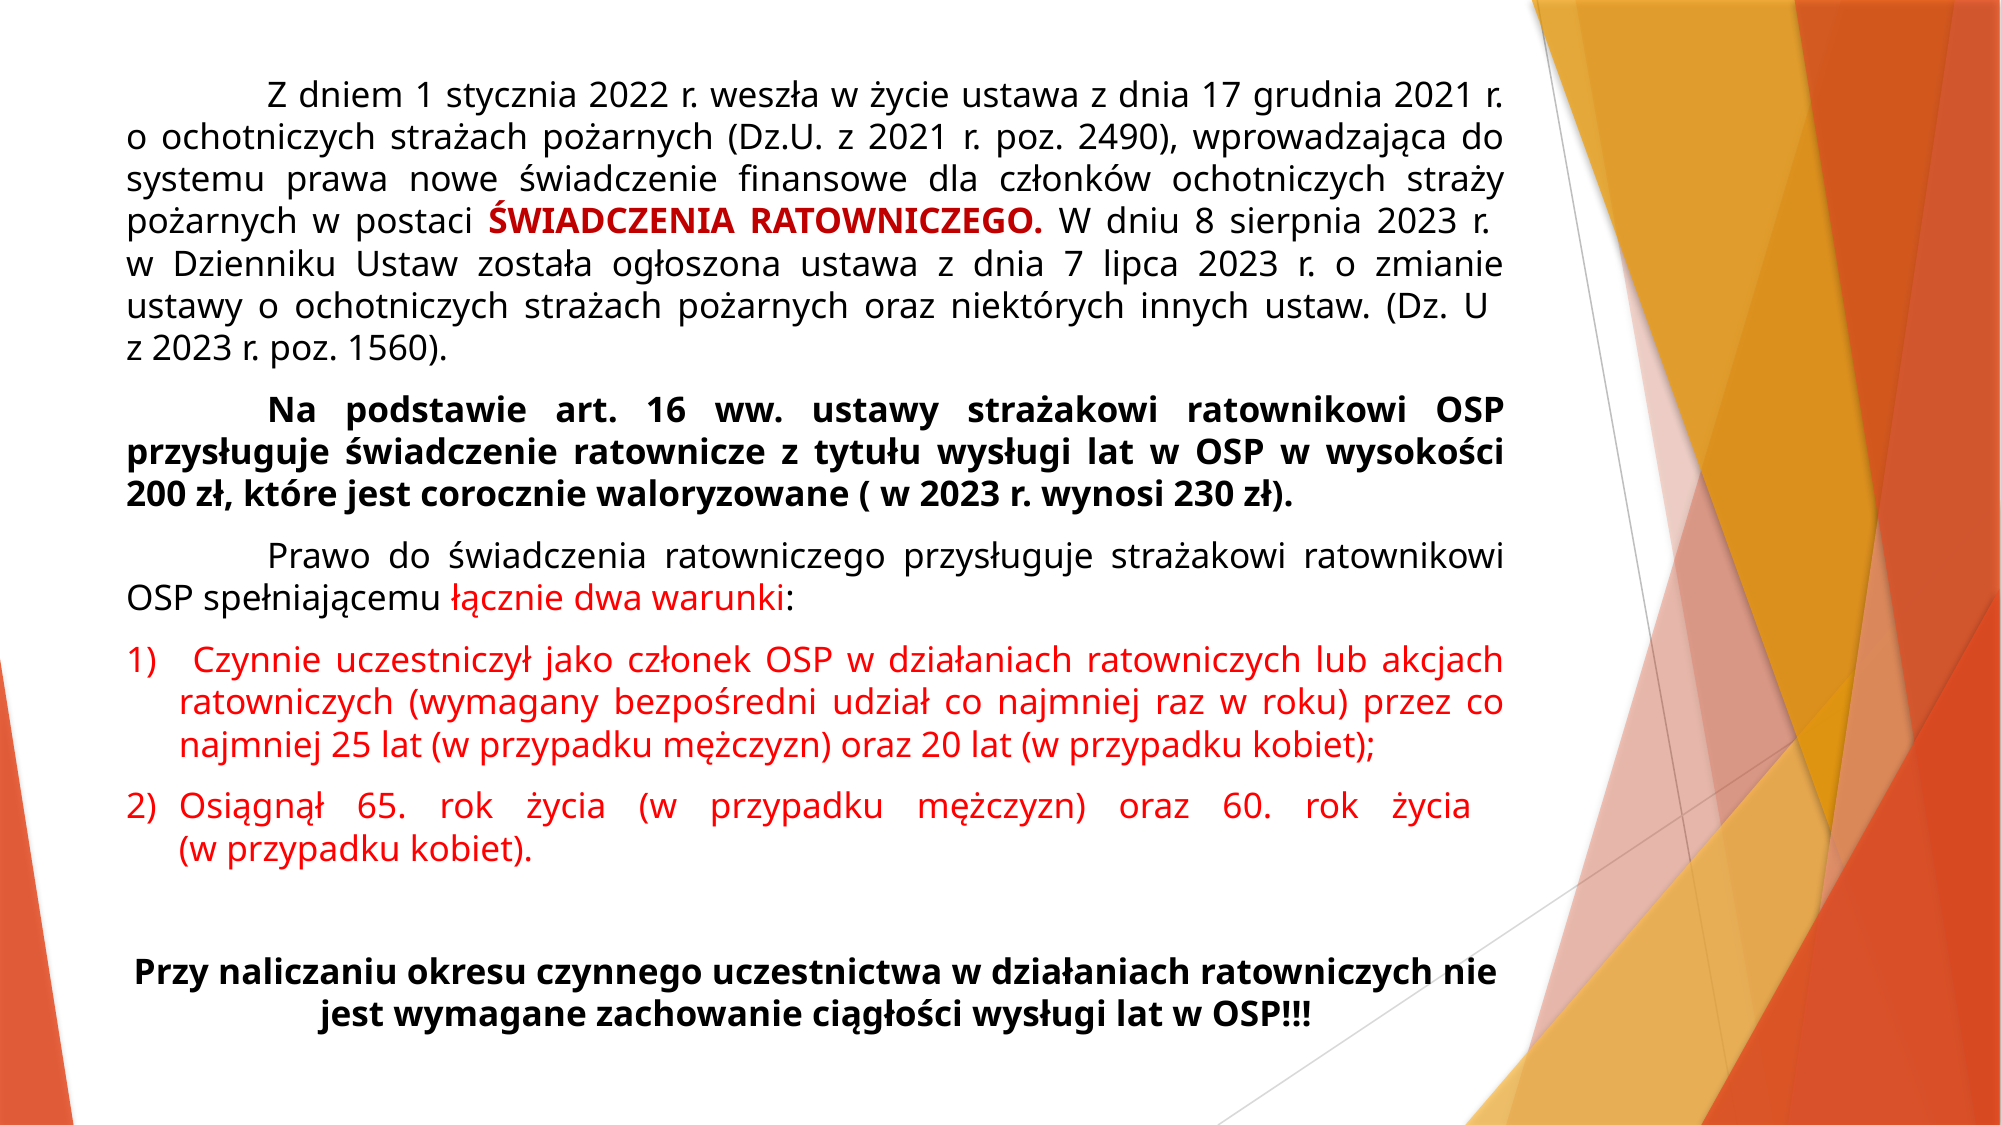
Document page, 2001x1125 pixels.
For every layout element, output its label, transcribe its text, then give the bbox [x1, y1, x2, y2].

list Z dniem 1 stycznia 2022 r. weszła w życie ustawa z dnia 17 grudnia 2021 r. o ochotniczych strażach pożarnych (Dz.U. z 2021 r. poz. 2490), wprowadzająca do systemu prawa nowe świadczenie finansowe dla członków ochotniczych straży pożarnych w postaci ŚWIADCZENIA RATOWNICZEGO. W dniu 8 sierpnia 2023 r. w Dzienniku Ustaw została ogłoszona ustawa z dnia 7 lipca 2023 r. o zmianie ustawy o ochotniczych strażach pożarnych oraz niektórych innych ustaw. (Dz. U z 2023 r. poz. 1560). Na podstawie art. 16 ww. ustawy strażakowi ratownikowi OSP przysługuje świadczenie ratownicze z tytułu wysługi lat w OSP w wysokości 200 zł, które jest corocznie waloryzowane ( w 2023 r. wynosi 230 zł). Prawo do świadczenia ratowniczego przysługuje strażakowi ratownikowi OSP spełniającemu łącznie dwa warunki: Czynnie uczestniczył jako członek OSP w działaniach ratowniczych lub akcjach ratowniczych (wymagany bezpośredni udział co najmniej raz w roku) przez co najmniej 25 lat (w przypadku mężczyzn) oraz 20 lat (w przypadku kobiet); Osiągnął 65. rok życia (w przypadku mężczyzn) oraz 60. rok życia (w przypadku kobiet). Przy naliczaniu okresu czynnego uczestnictwa w działaniach ratowniczych nie jest wymagane zachowanie ciągłości wysługi lat w OSP!!! [111, 64, 1522, 1059]
